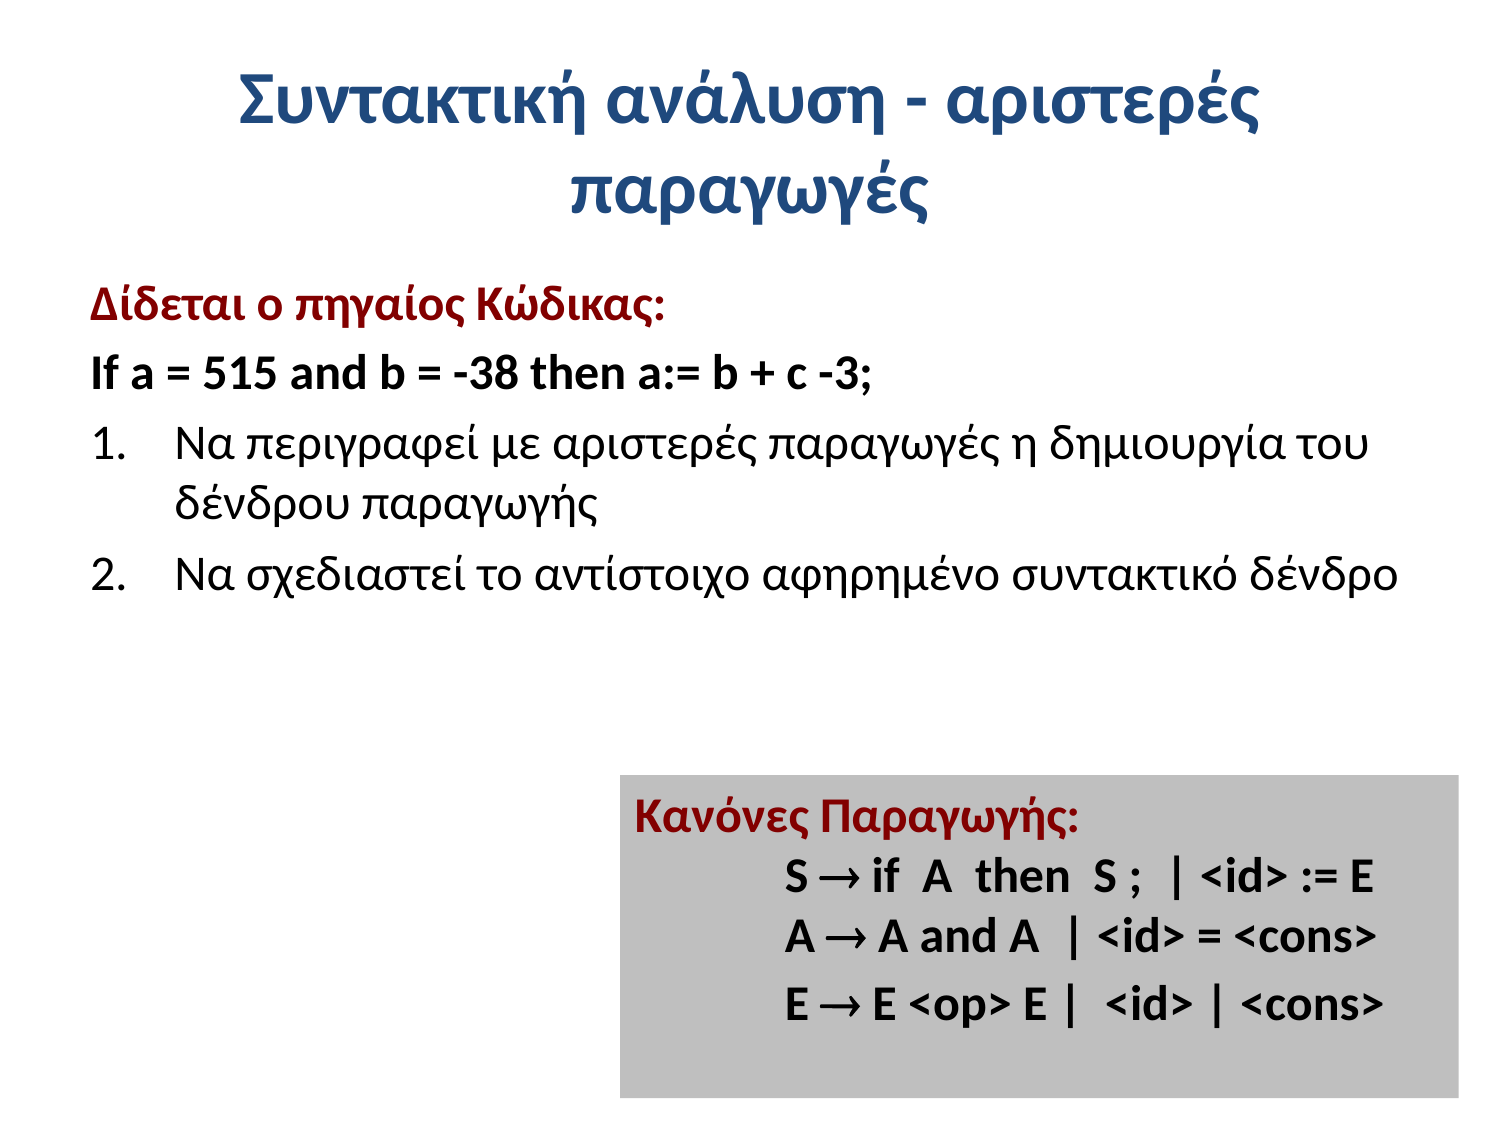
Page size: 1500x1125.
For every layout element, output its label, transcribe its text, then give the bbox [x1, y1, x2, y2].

list Δίδεται ο πηγαίος Κώδικας: If a = 515 and b = -38 then a:= b + c -3; Να περιγραφεί με αριστερές παραγωγές η δημιουργία του δένδρου παραγωγής Να σχεδιαστεί το αντίστοιχο αφηρημένο συντακτικό δένδρο [75, 262, 1425, 1005]
text_box Κανόνες Παραγωγής: S  if A then S ; | <id> := E A  A and A | <id> = <cons> E  Ε <op> E | <id> | <cons> [620, 775, 1459, 1099]
title Συντακτική ανάλυση - αριστερές παραγωγές [75, 45, 1425, 233]
